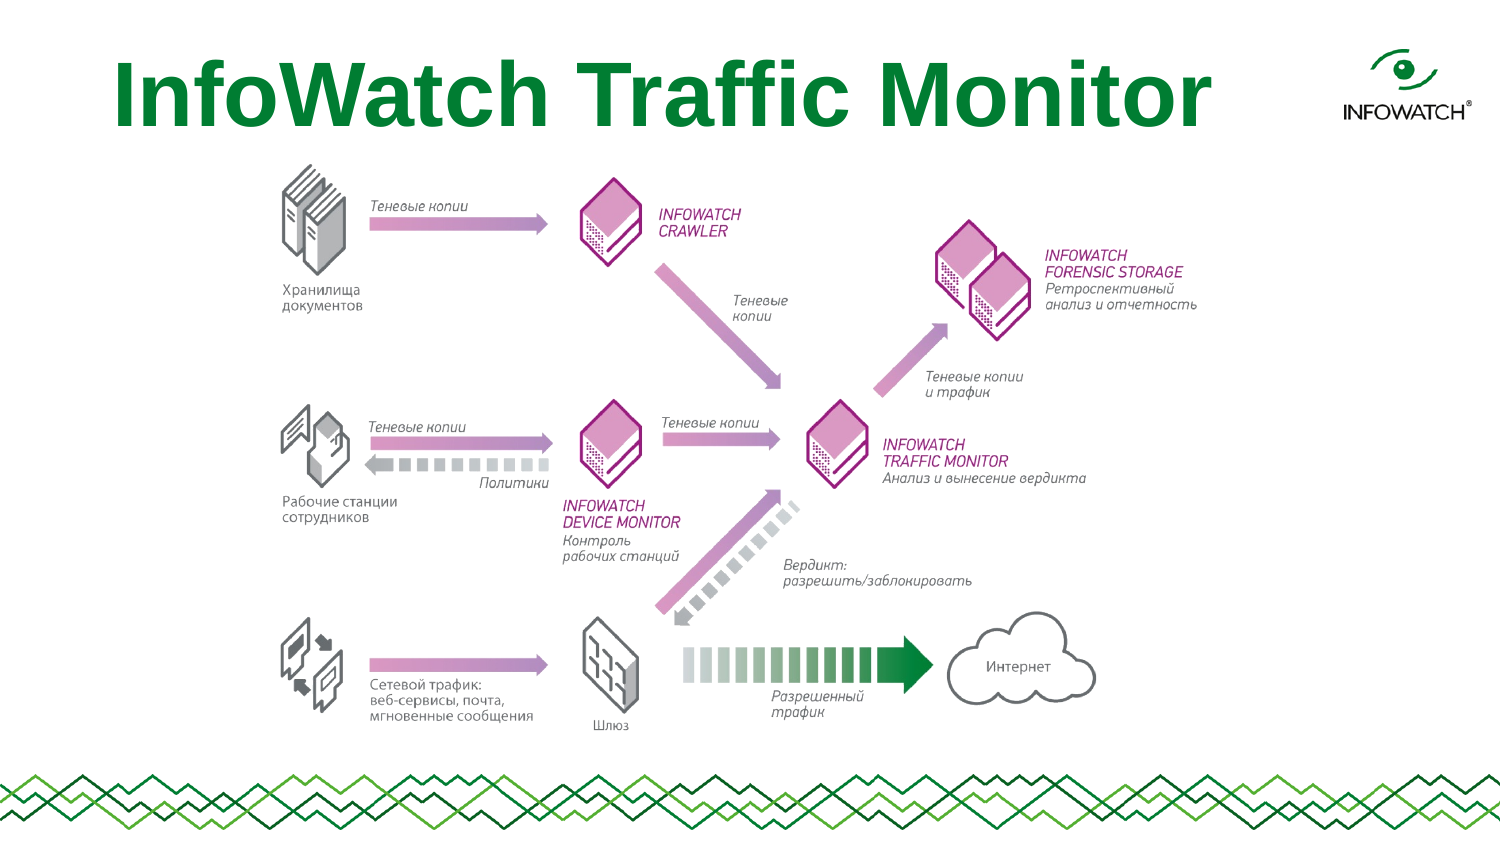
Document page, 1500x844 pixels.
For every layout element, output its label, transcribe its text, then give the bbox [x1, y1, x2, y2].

title InfoWatch Traffic Monitor [94, 26, 1323, 102]
picture [0, 774, 1500, 830]
picture [1328, 41, 1481, 130]
picture [230, 114, 1235, 771]
